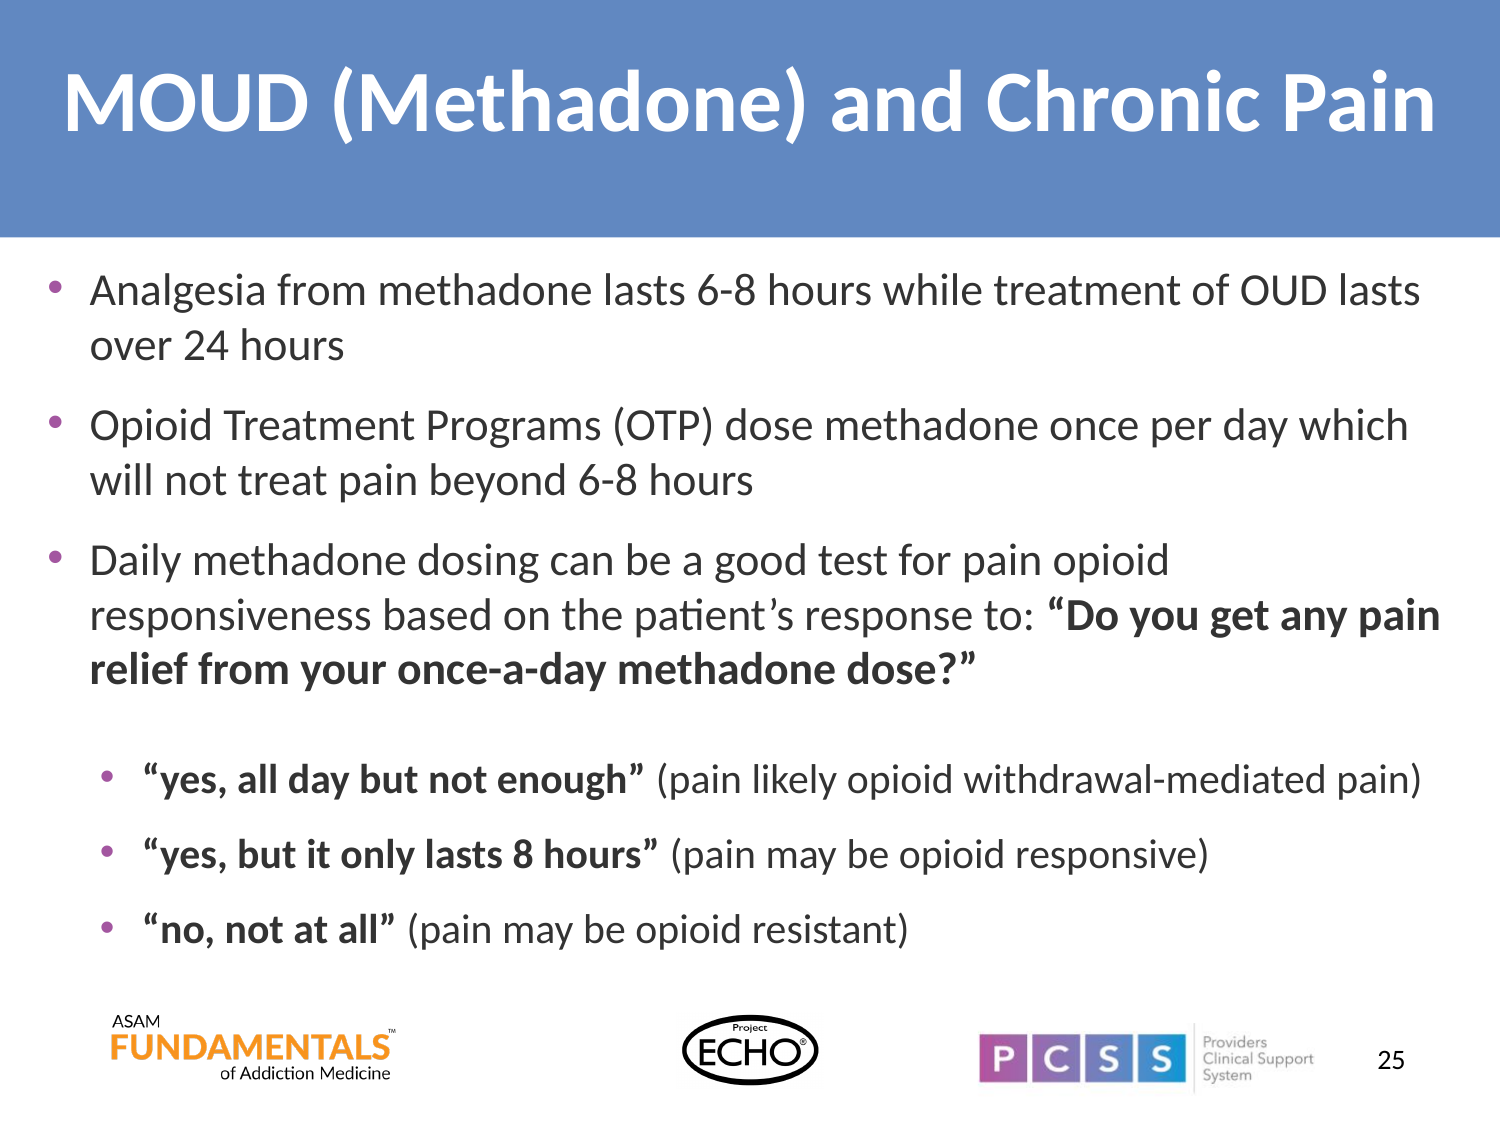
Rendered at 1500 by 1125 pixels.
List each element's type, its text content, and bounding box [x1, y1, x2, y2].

picture [676, 1012, 824, 1089]
picture [962, 1015, 1332, 1102]
list Analgesia from methadone lasts 6-8 hours while treatment of OUD lasts over 24 hours Opioid Treatment Programs (OTP) dose methadone once per day which will not treat pain beyond 6-8 hours Daily methadone dosing can be a good test for pain opioid responsiveness based on the patient’s response to: “Do you get any pain relief from your once-a-day methadone dose?” “yes, all day but not enough” (pain likely opioid withdrawal-mediated pain) “yes, but it only lasts 8 hours” (pain may be opioid responsive) “no, not at all” (pain may be opioid resistant) [47, 252, 1460, 999]
picture [109, 1012, 409, 1096]
title MOUD (Methadone) and Chronic Pain [0, 0, 1500, 194]
